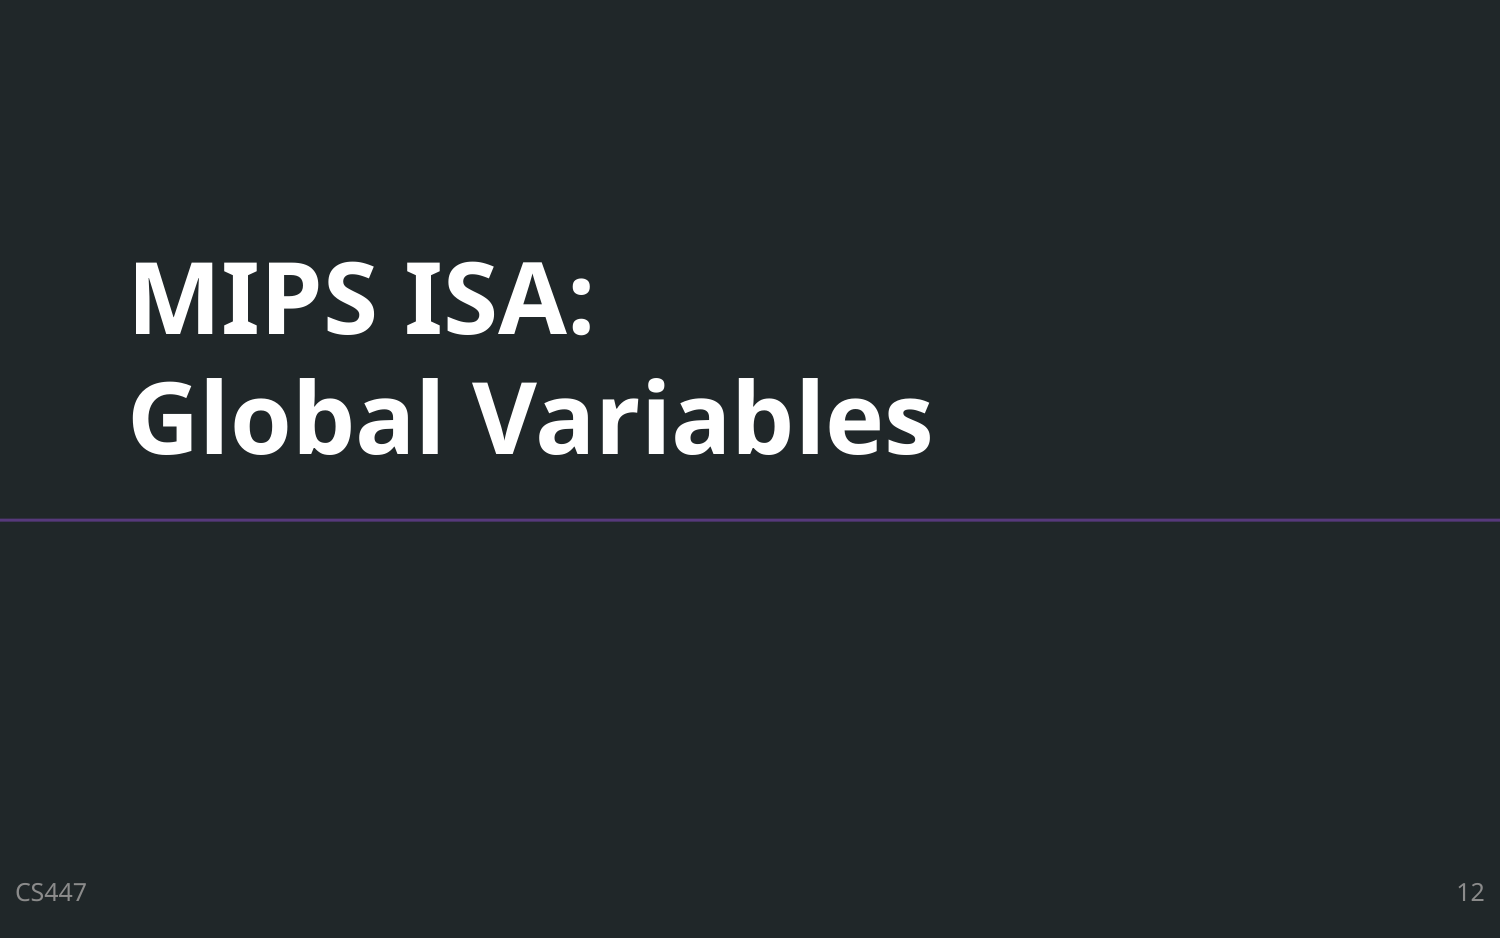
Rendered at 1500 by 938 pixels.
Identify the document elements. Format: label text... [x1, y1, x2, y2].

footer CS447 [0, 868, 200, 919]
title MIPS ISA: Global Variables [112, 281, 1388, 483]
slide_number 12 [1387, 868, 1500, 919]
